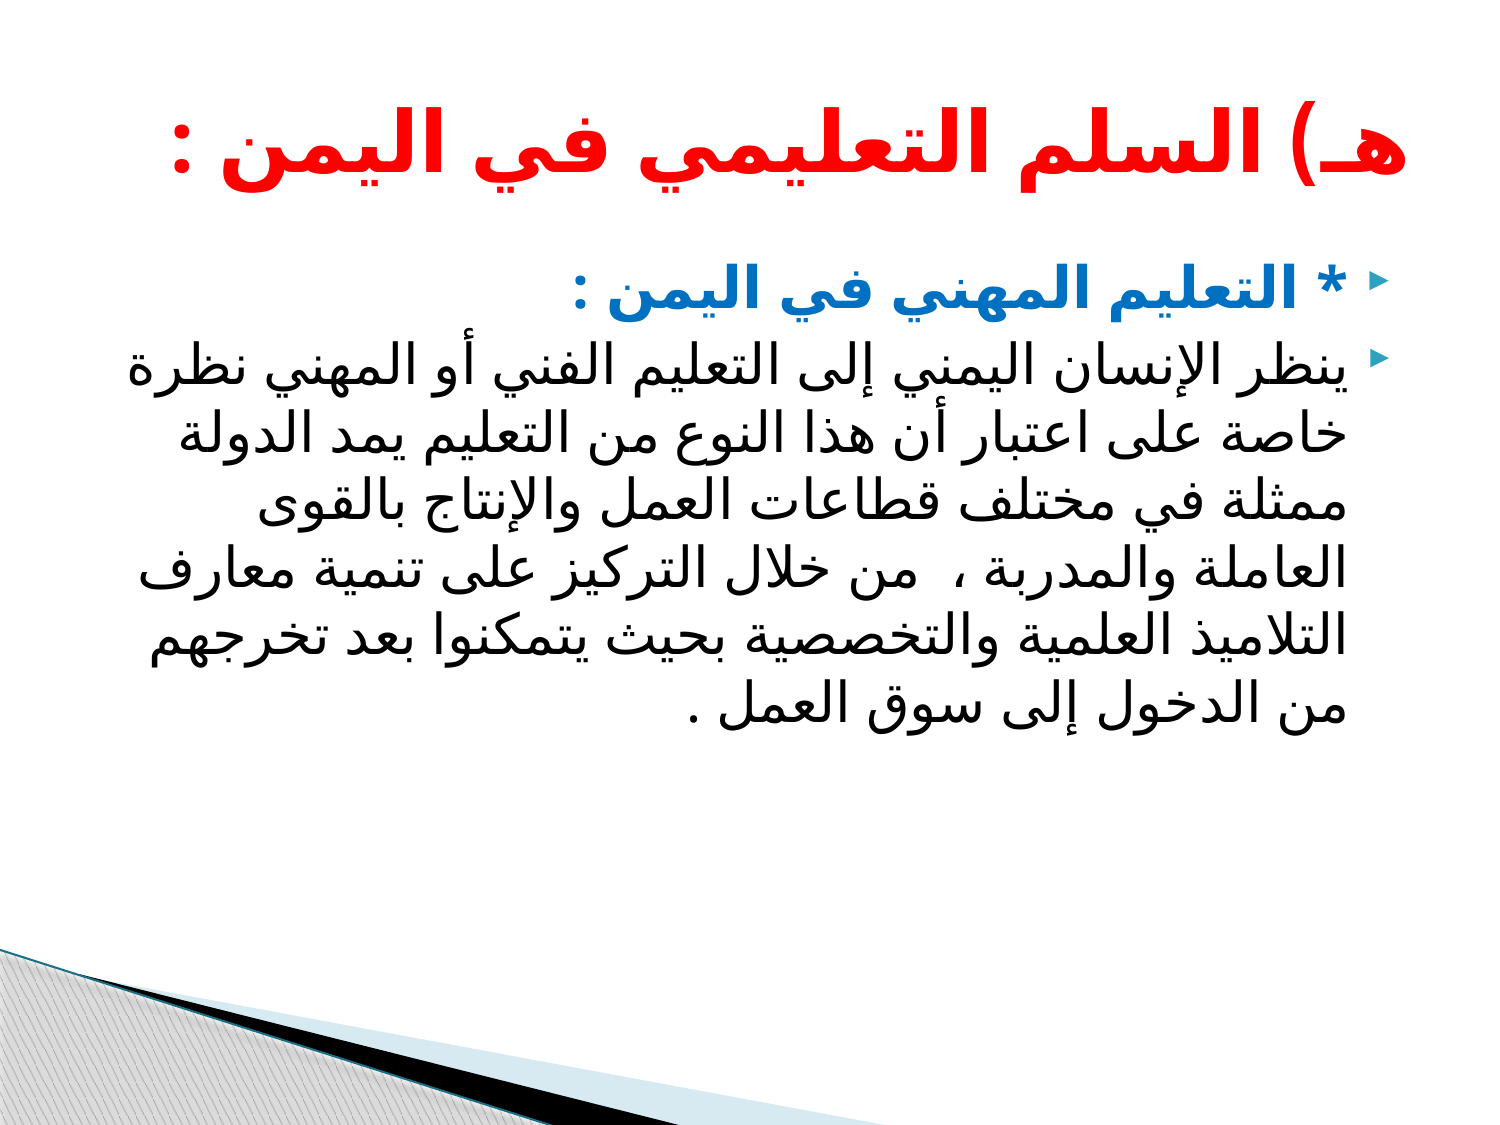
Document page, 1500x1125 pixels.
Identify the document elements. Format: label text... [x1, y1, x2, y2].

list * التعليم المهني في اليمن : ينظر الإنسان اليمني إلى التعليم الفني أو المهني نظرة خاصة على اعتبار أن هذا النوع من التعليم يمد الدولة ممثلة في مختلف قطاعات العمل والإنتاج بالقوى العاملة والمدربة ، من خلال التركيز على تنمية معارف التلاميذ العلمية والتخصصية بحيث يتمكنوا بعد تخرجهم من الدخول إلى سوق العمل . [75, 243, 1425, 986]
title هـ) السلم التعليمي في اليمن : [75, 45, 1425, 233]
